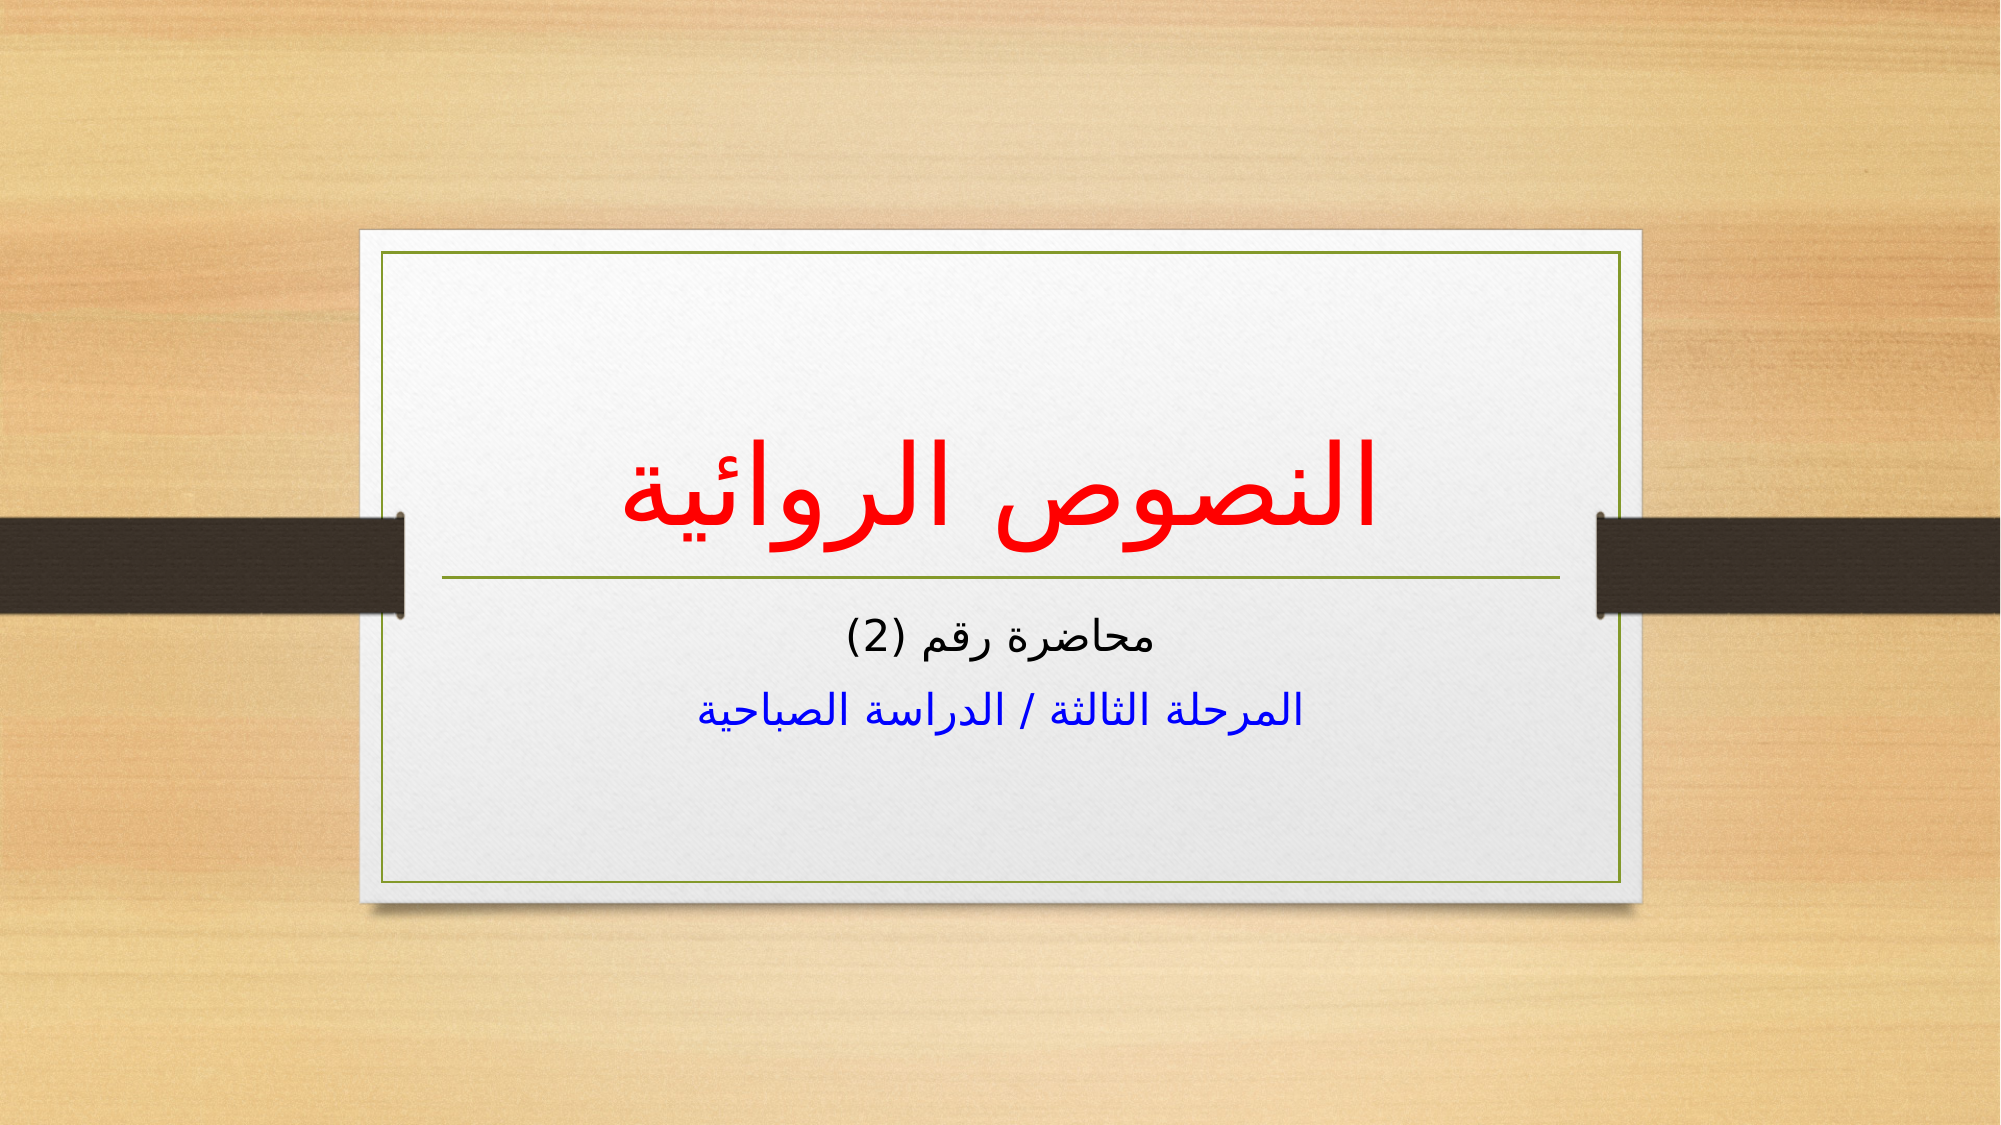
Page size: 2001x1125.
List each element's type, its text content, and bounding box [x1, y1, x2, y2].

picture [0, 0, 2001, 1125]
title النصوص الروائية [441, 306, 1560, 556]
subtitle محاضرة رقم (2) المرحلة الثالثة / الدراسة الصباحية [441, 600, 1560, 817]
